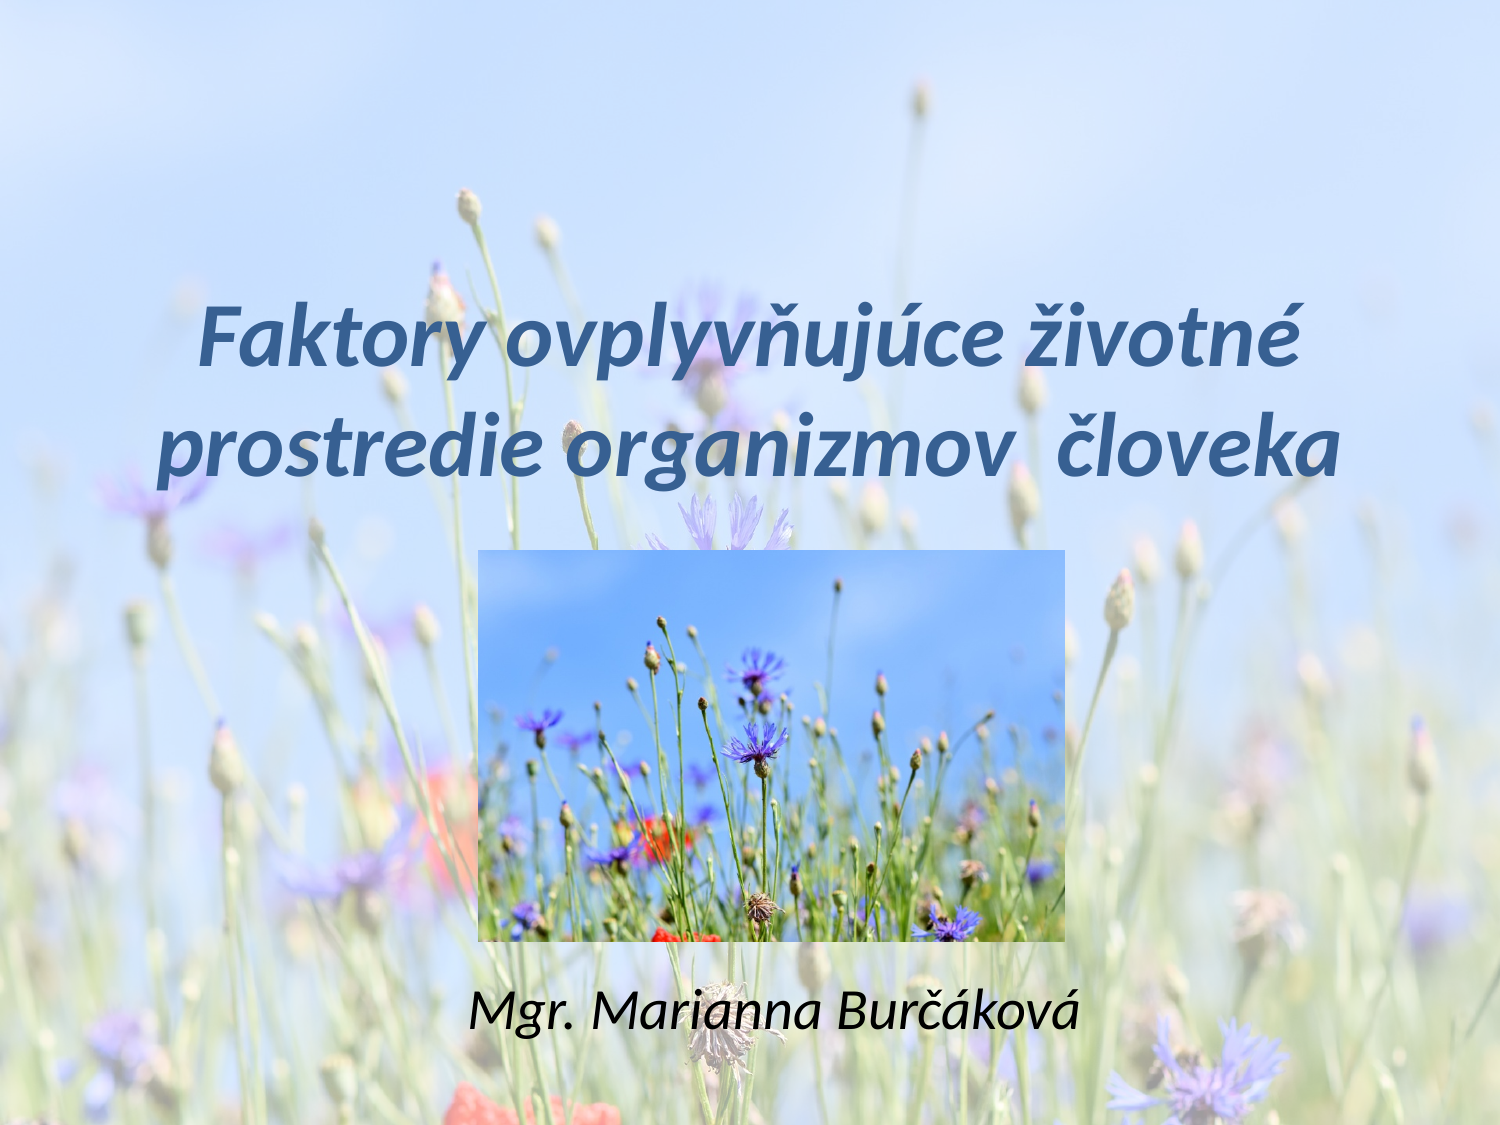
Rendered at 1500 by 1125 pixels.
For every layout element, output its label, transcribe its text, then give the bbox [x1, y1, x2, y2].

picture [477, 550, 1065, 942]
text_box Mgr. Marianna Burčáková [360, 964, 1190, 1049]
title Faktory ovplyvňujúce životné prostredie organizmov človeka [112, 255, 1388, 516]
